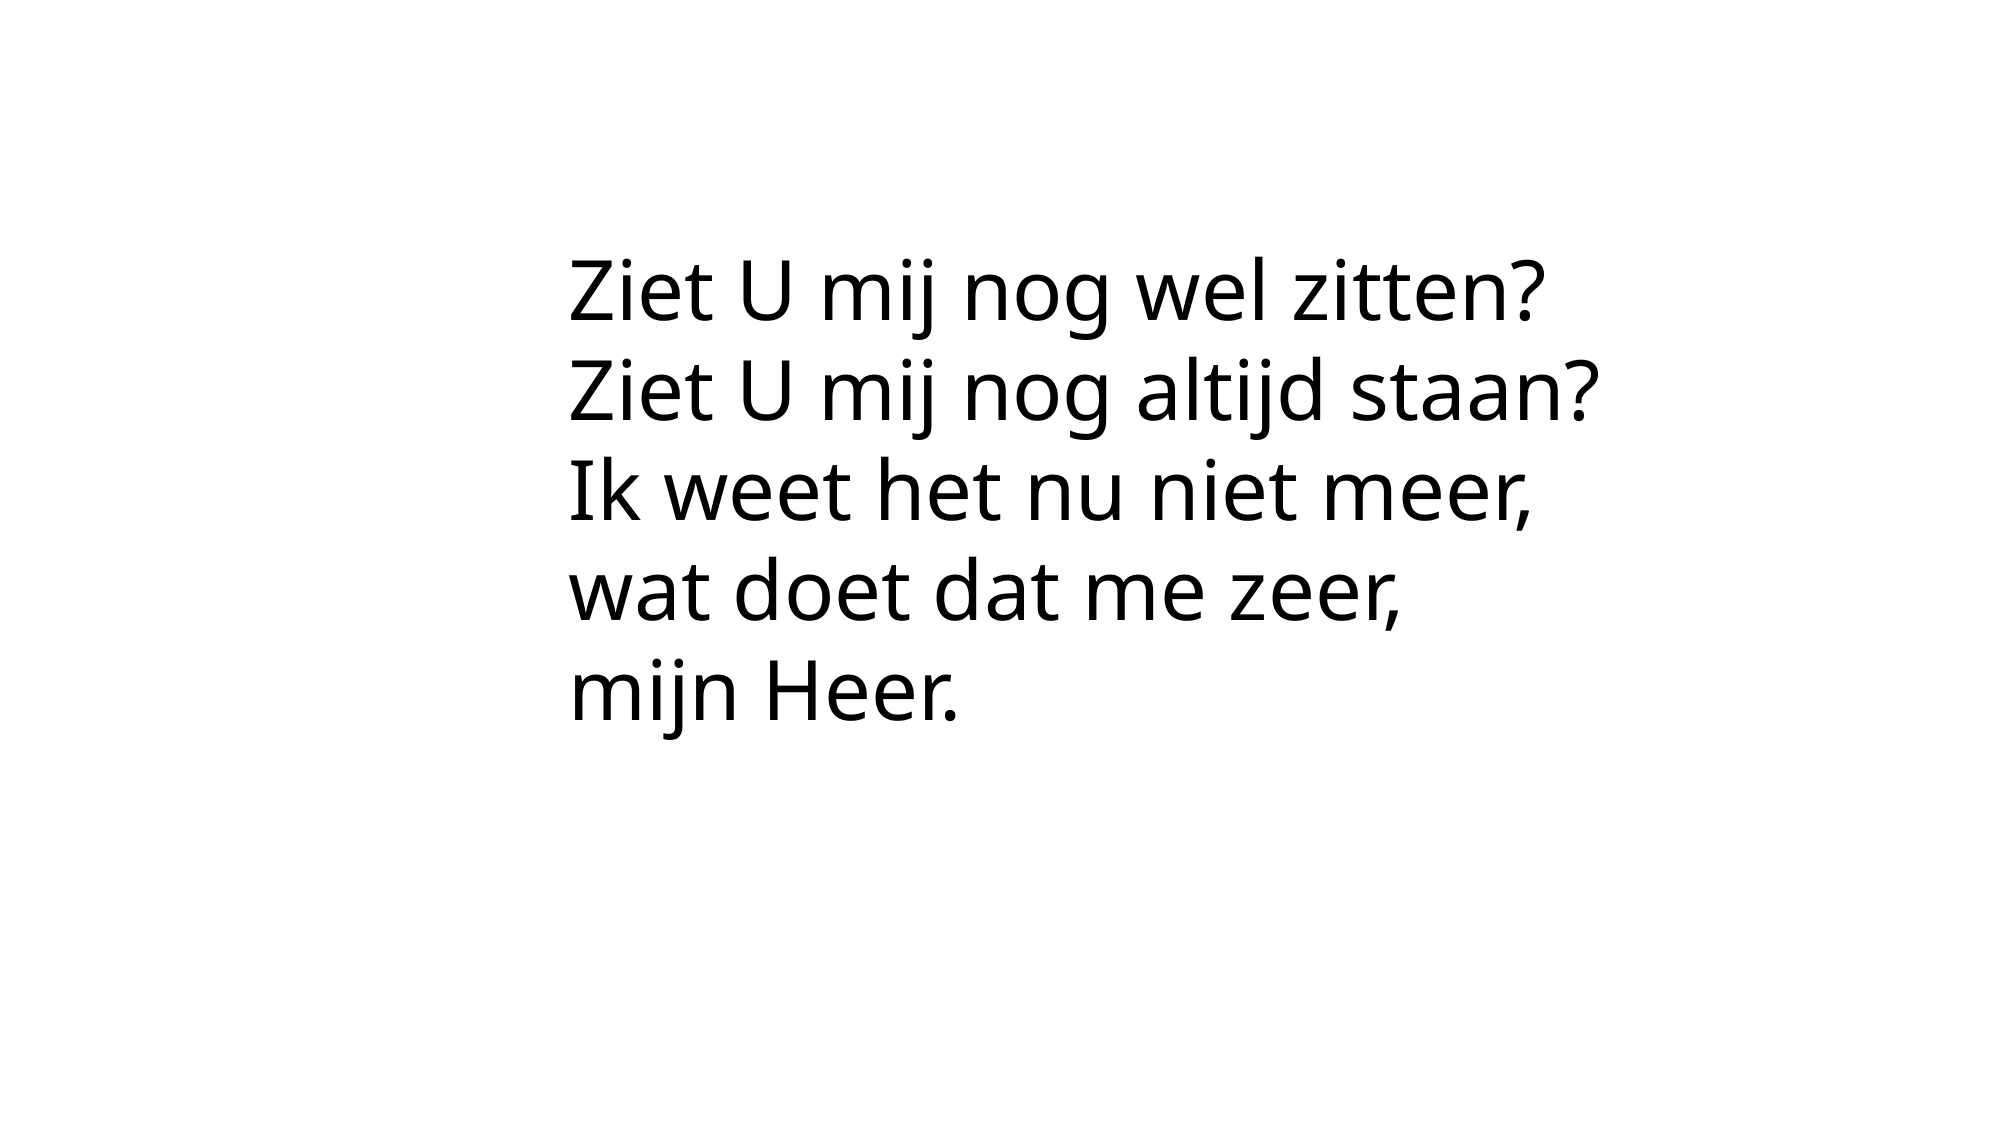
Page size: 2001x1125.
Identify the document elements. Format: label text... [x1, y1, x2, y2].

text_box Ziet U mij nog wel zitten? Ziet U mij nog altijd staan? Ik weet het nu niet meer, wat doet dat me zeer, mijn Heer. [554, 229, 1694, 745]
